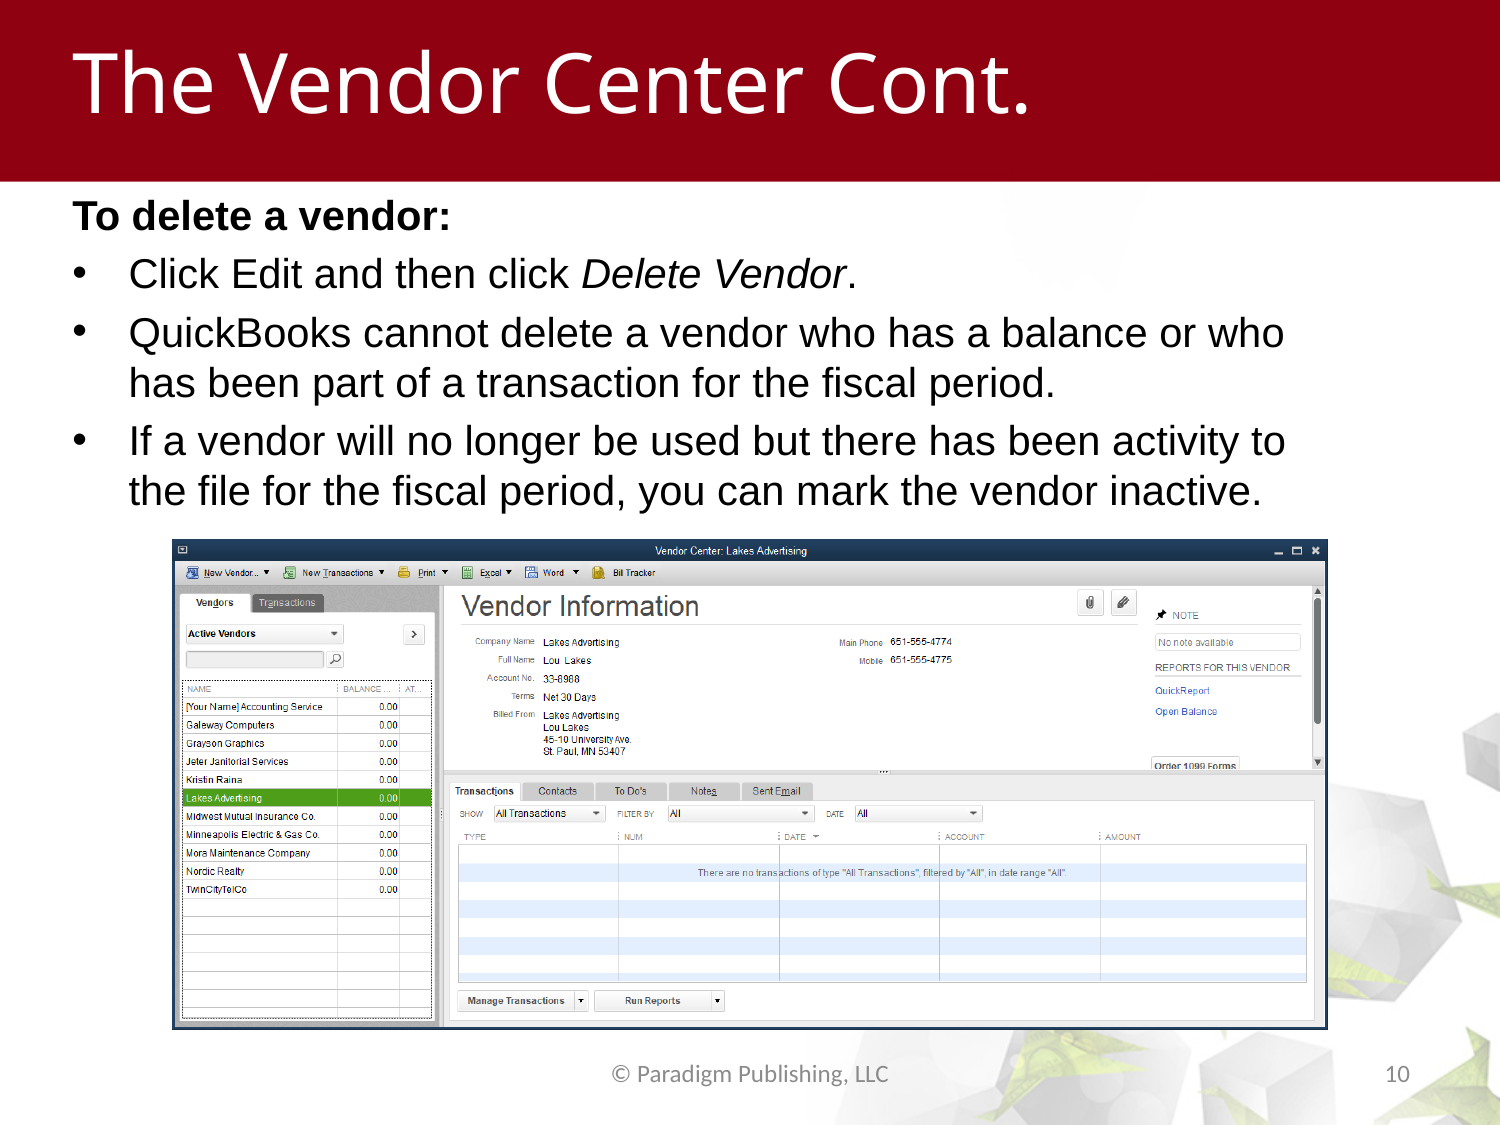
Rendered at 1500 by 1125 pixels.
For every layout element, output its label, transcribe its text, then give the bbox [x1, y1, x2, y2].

slide_number 10 [1074, 1042, 1425, 1103]
footer © Paradigm Publishing, LLC [512, 1042, 988, 1103]
picture [0, 0, 1500, 1125]
title The Vendor Center Cont. [57, 22, 1345, 181]
list To delete a vendor: Click Edit and then click Delete Vendor. QuickBooks cannot delete a vendor who has a balance or who has been part of a transaction for the fiscal period. If a vendor will no longer be used but there has been activity to the file for the fiscal period, you can mark the vendor inactive. [57, 181, 1345, 944]
